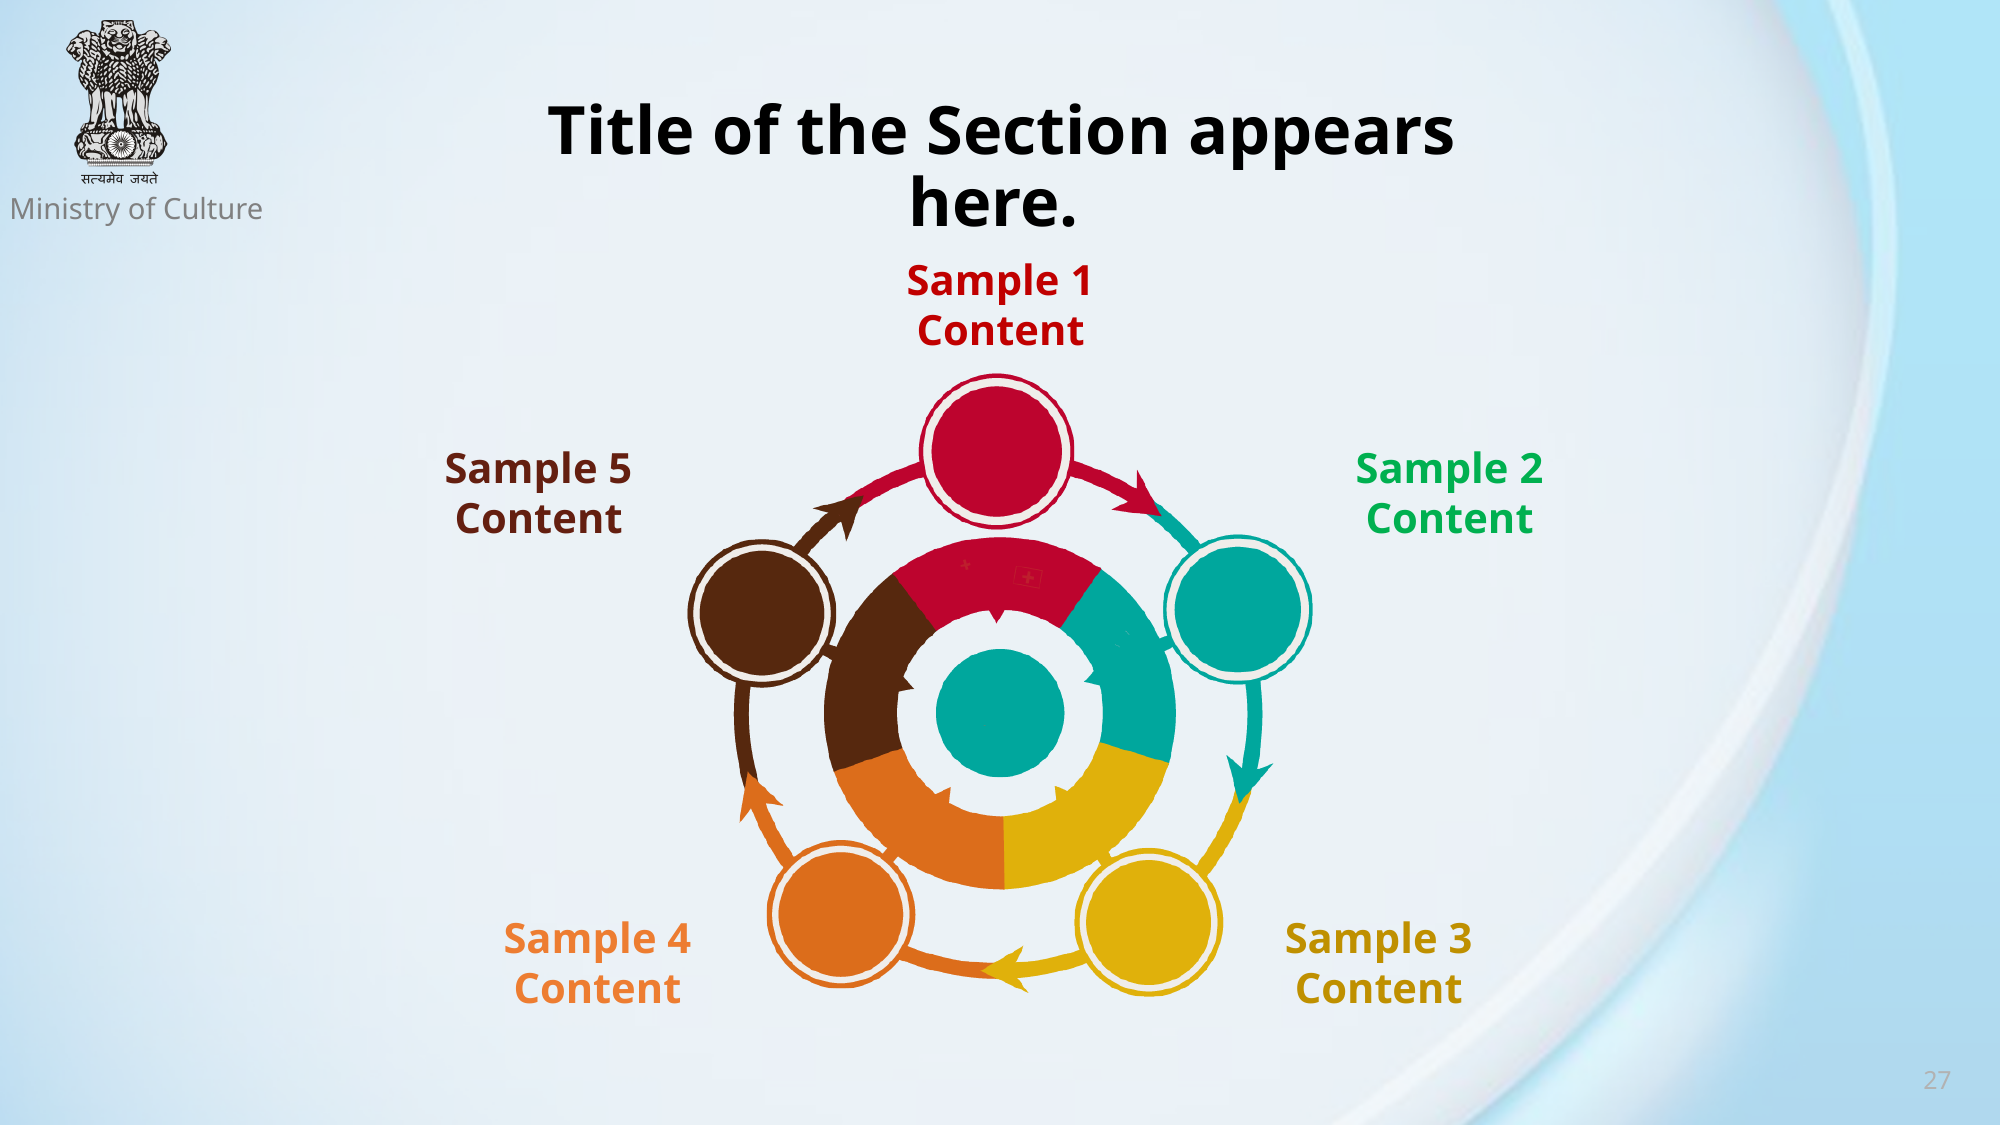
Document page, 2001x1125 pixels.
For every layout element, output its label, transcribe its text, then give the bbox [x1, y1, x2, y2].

text_box Sample 3 Content [1106, 904, 1652, 1020]
slide_number 27 [1516, 1052, 1967, 1112]
text_box Sample 4 Content [325, 904, 871, 1020]
picture [66, 20, 171, 184]
text_box Sample 5 Content [266, 434, 687, 550]
picture [687, 373, 1313, 998]
text_box Sample 2 Content [1313, 434, 1723, 550]
text_box Sample 1 Content [728, 249, 1274, 362]
text_box Title of the Section appears here. [491, 89, 1513, 249]
